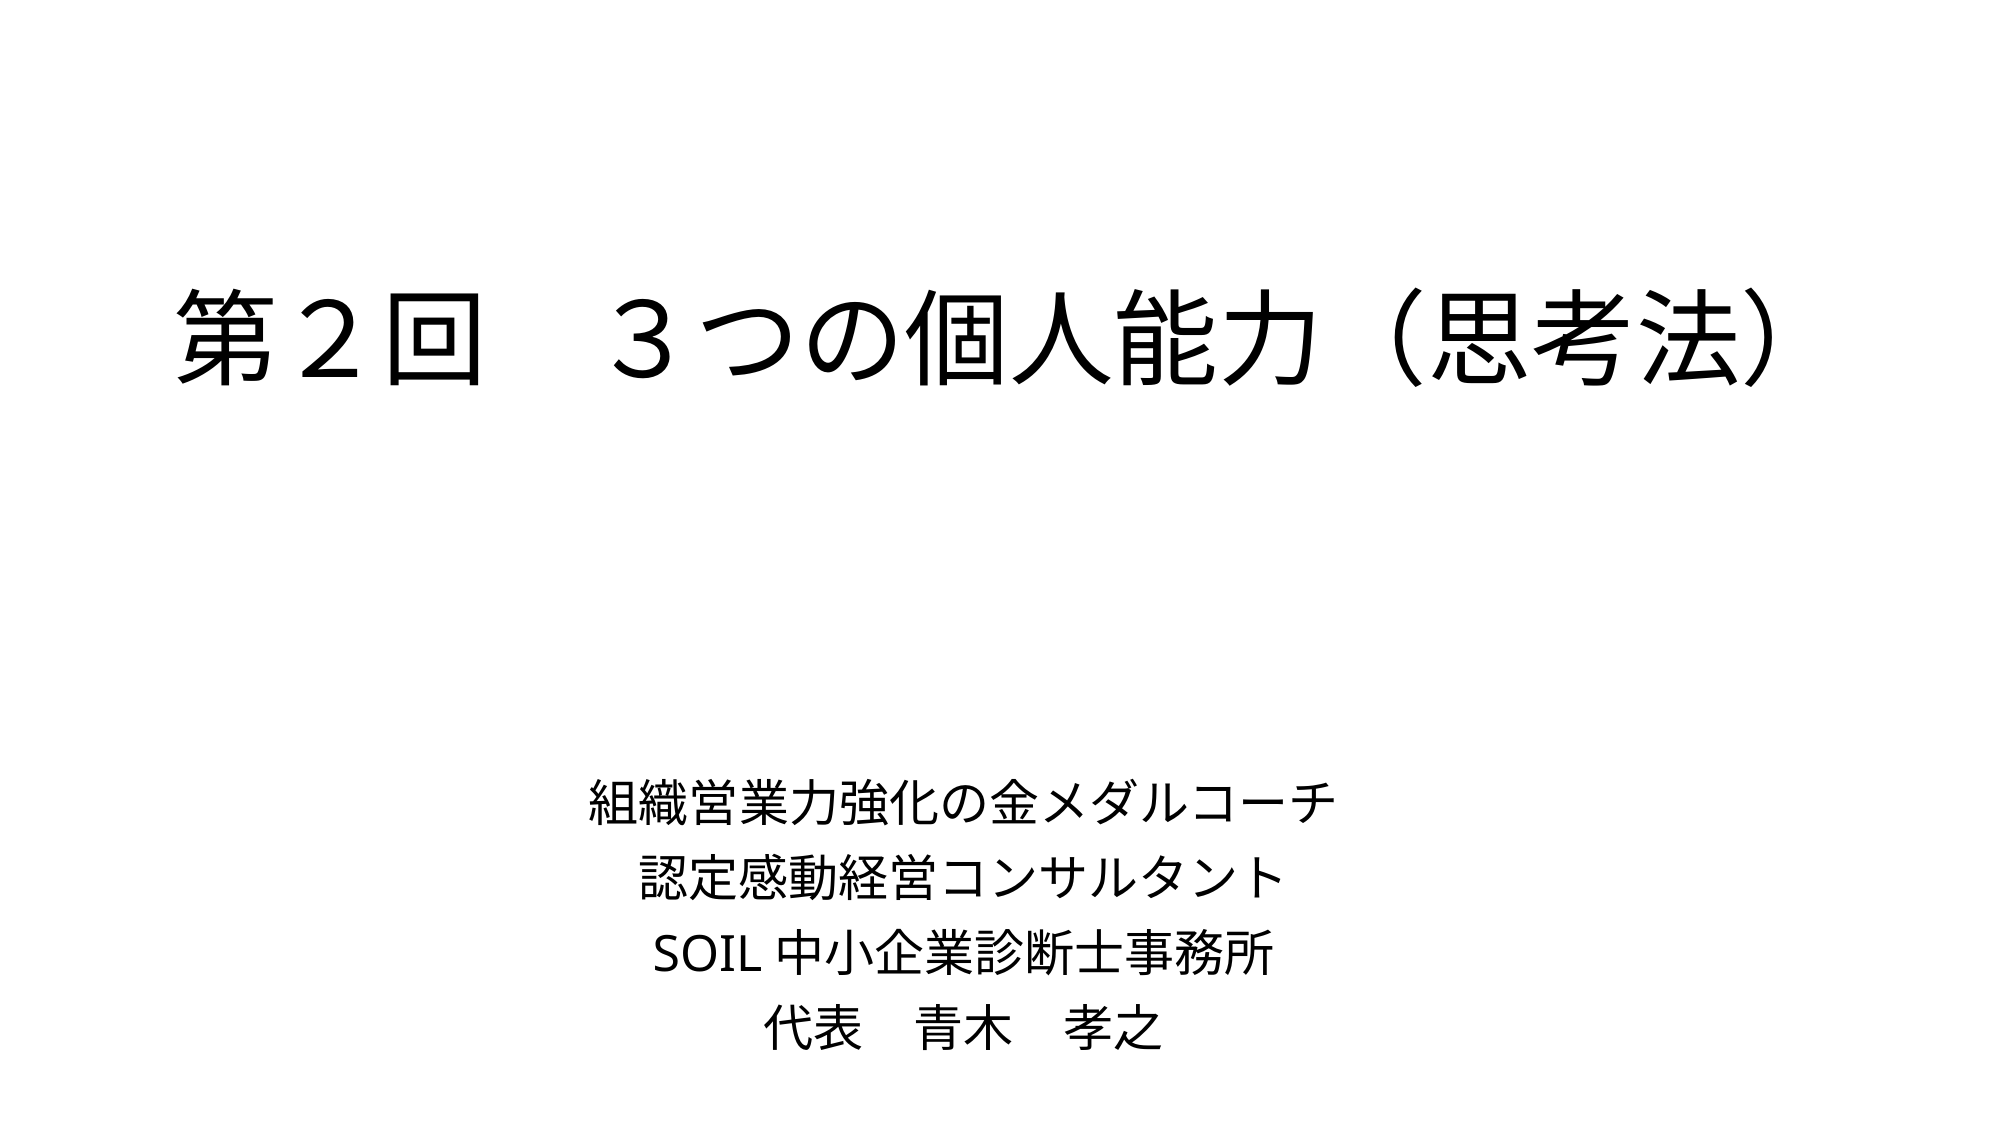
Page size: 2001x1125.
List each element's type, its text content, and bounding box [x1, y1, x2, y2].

title 第２回 ３つの個人能力（思考法） [101, 185, 1917, 482]
subtitle 組織営業力強化の金メダルコーチ 認定感動経営コンサルタント SOIL中小企業診断士事務所 代表 青木 孝之 [213, 771, 1714, 1067]
